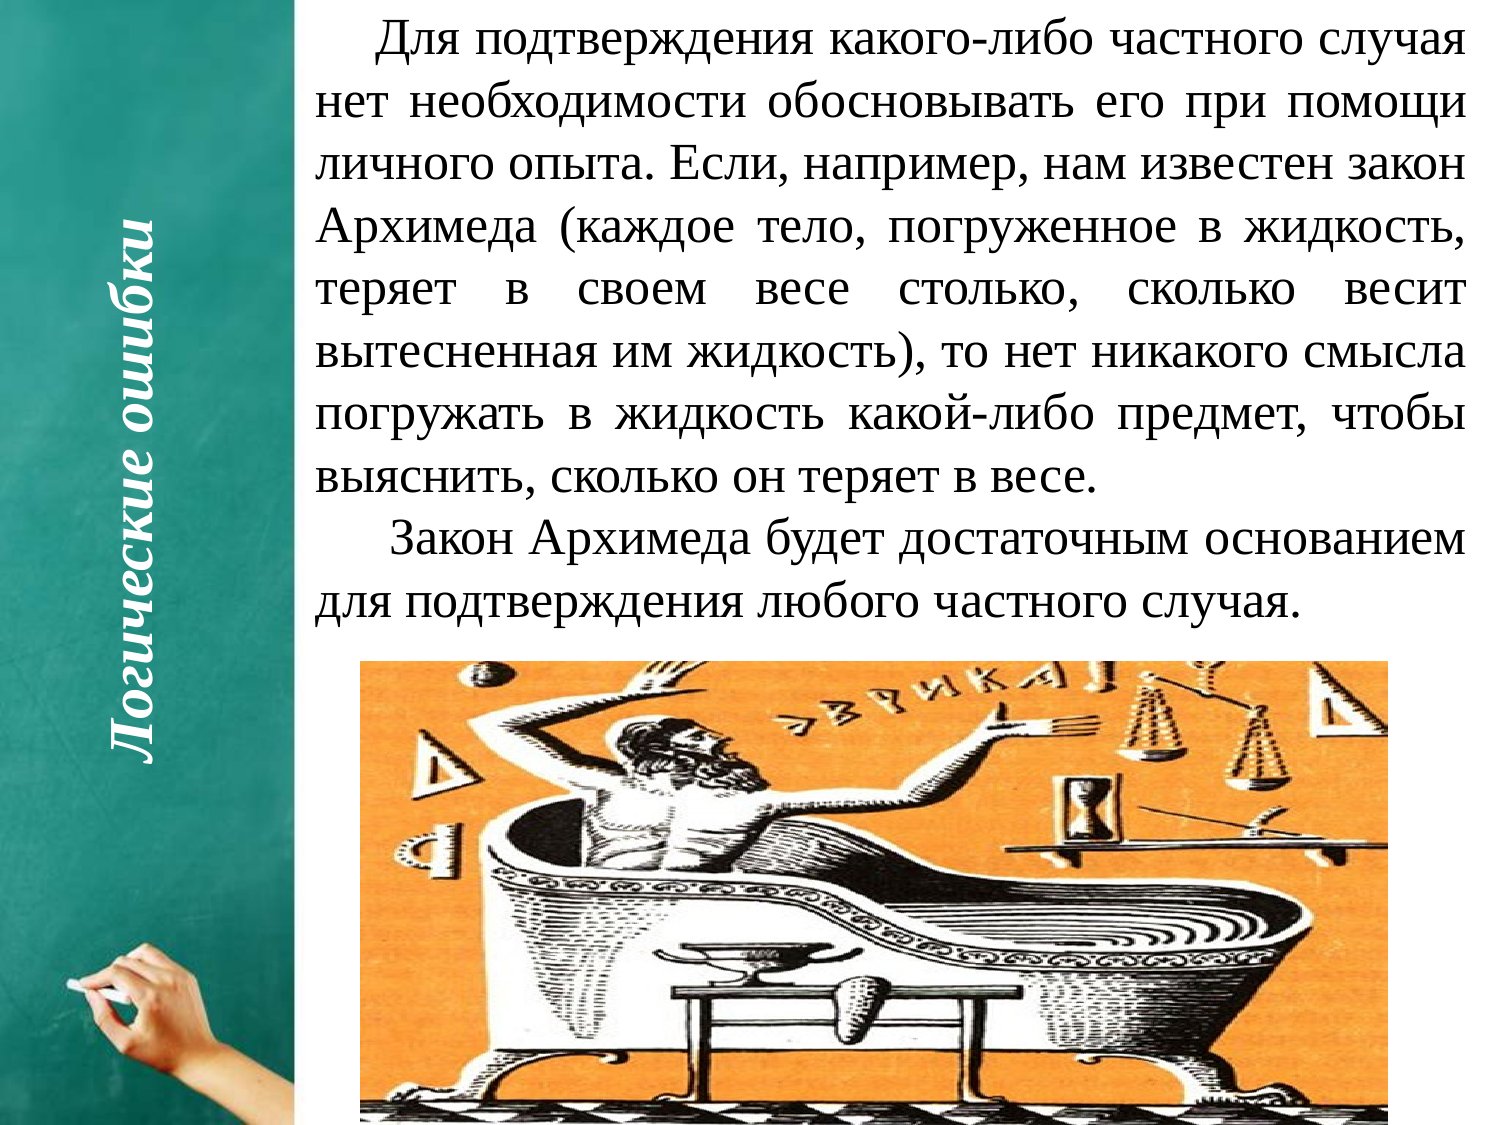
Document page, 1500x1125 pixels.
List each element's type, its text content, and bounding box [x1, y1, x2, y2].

text_box Для подтверждения какого-либо частного случая нет необходимости обосновывать его при помощи личного опыта. Если, например, нам известен закон Архимеда (каждое тело, погруженное в жидкость, теряет в своем весе столько, сколько весит вытесненная им жидкость), то нет никакого смысла погружать в жидкость какой-либо предмет, чтобы выяснить, сколько он теряет в весе. Закон Архимеда будет достаточным основанием для подтверждения любого частного случая. [301, 0, 1483, 760]
picture [0, 0, 1500, 1125]
text_box Логические ошибки [82, 207, 189, 773]
